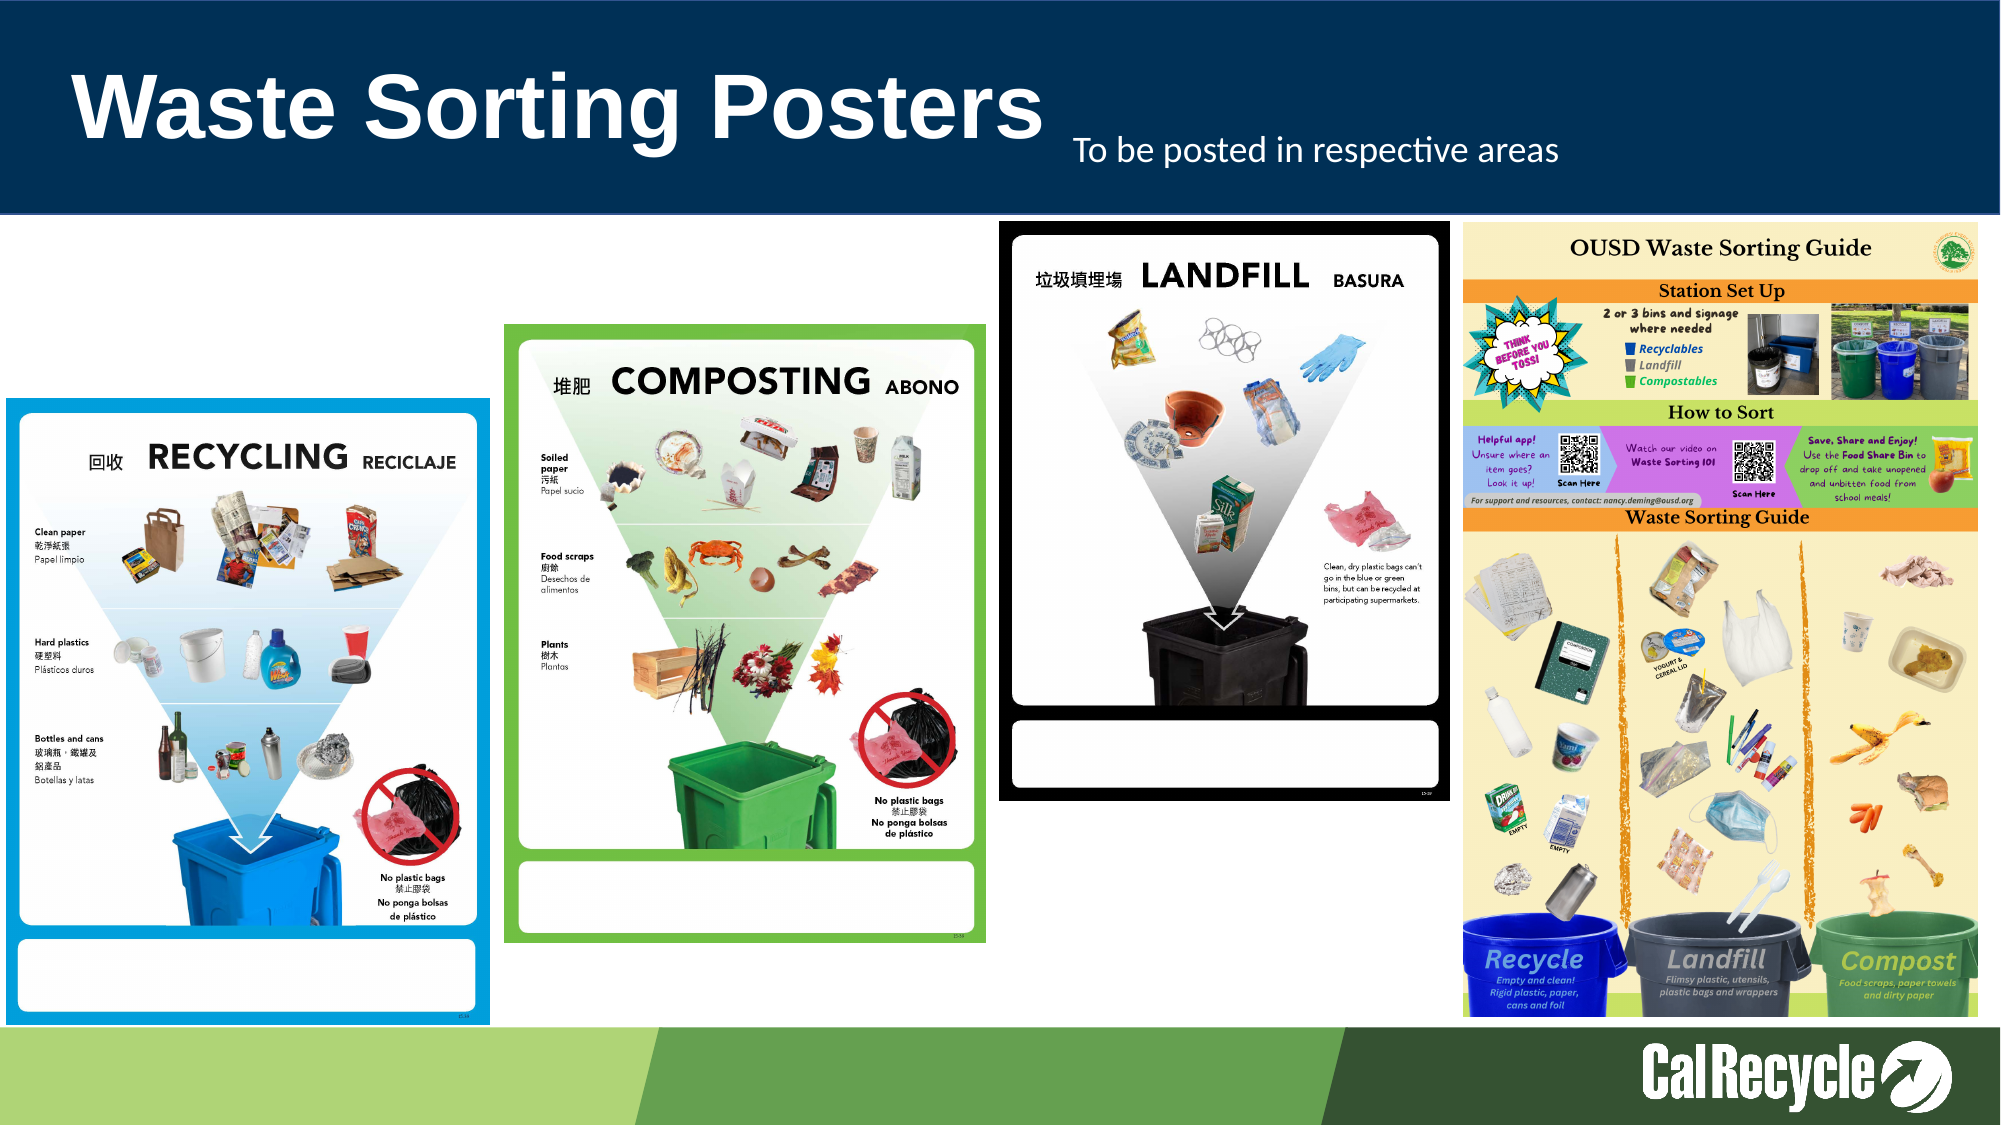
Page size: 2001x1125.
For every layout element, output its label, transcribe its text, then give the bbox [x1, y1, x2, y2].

title Waste Sorting Posters [56, 0, 1782, 218]
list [504, 324, 986, 943]
text_box To be posted in respective areas [1057, 117, 1628, 178]
picture [18, 940, 475, 1011]
picture [1463, 222, 1978, 1017]
picture [1643, 1041, 1952, 1113]
picture [20, 414, 476, 925]
picture [999, 221, 1450, 801]
